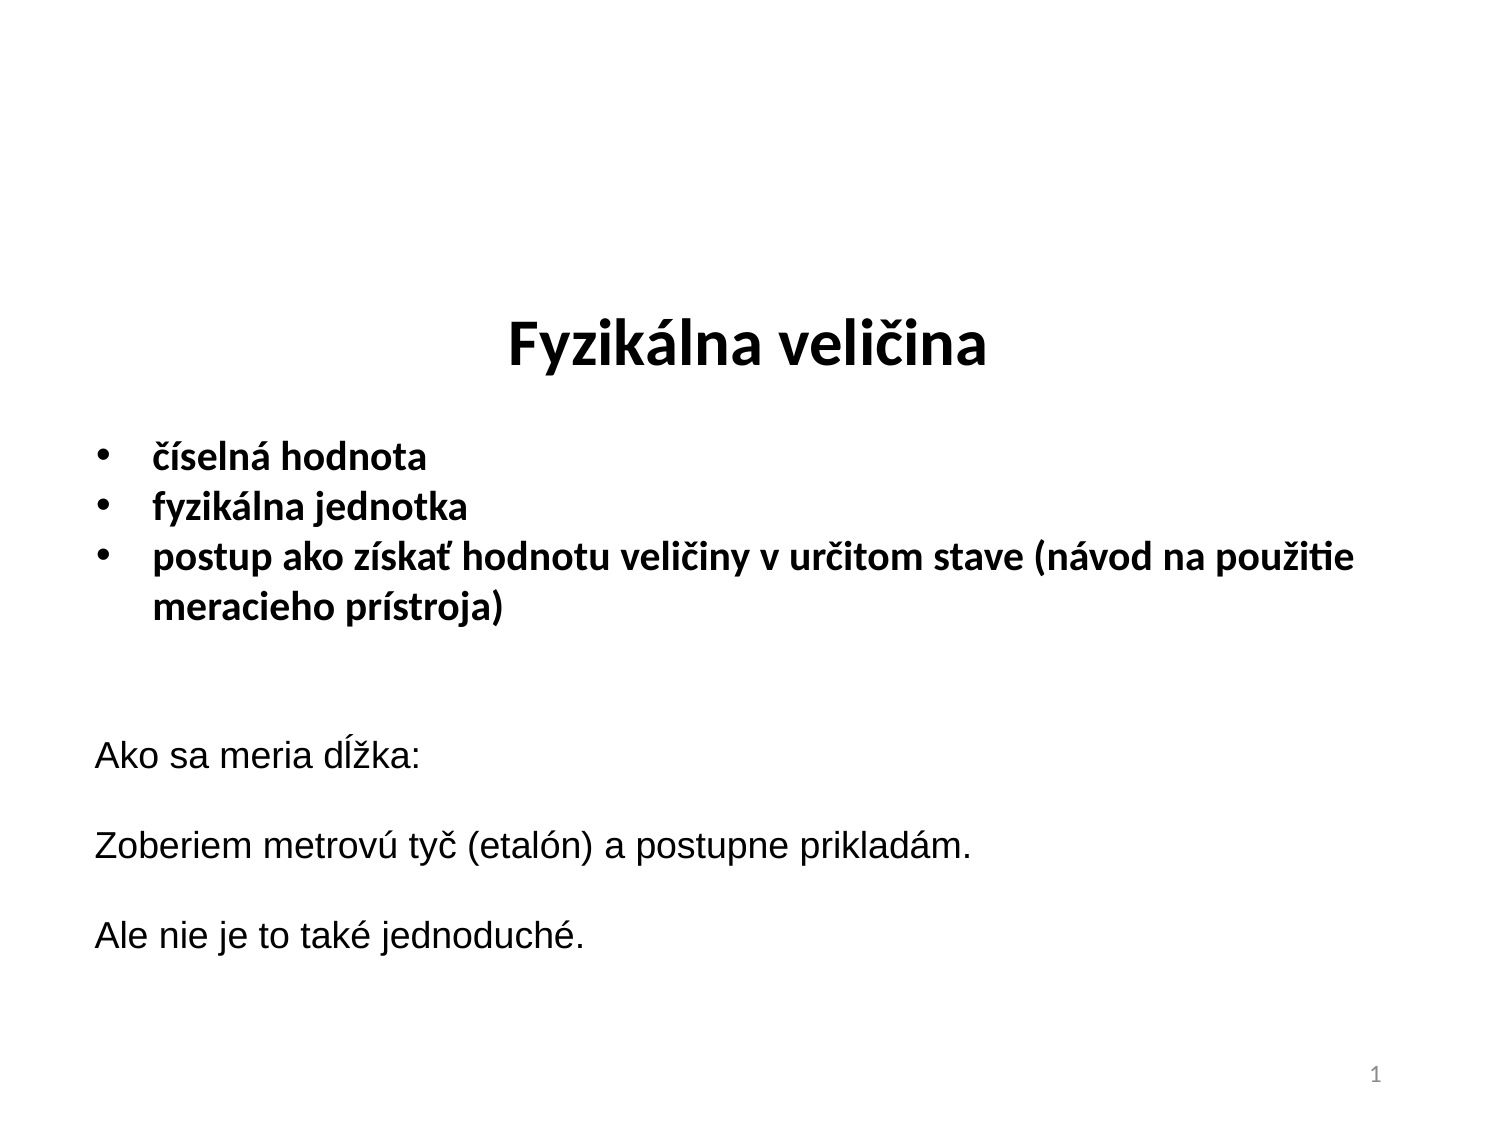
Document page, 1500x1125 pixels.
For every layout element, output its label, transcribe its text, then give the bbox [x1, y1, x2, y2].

text_box Ako sa meria dĺžka: Zoberiem metrovú tyč (etalón) a postupne prikladám. Ale nie je to také jednoduché. [79, 723, 1425, 964]
slide_number 1 [1059, 1042, 1397, 1103]
text_box Fyzikálna veličina číselná hodnota fyzikálna jednotka postup ako získať hodnotu veličiny v určitom stave (návod na použitie meracieho prístroja) [81, 241, 1417, 637]
